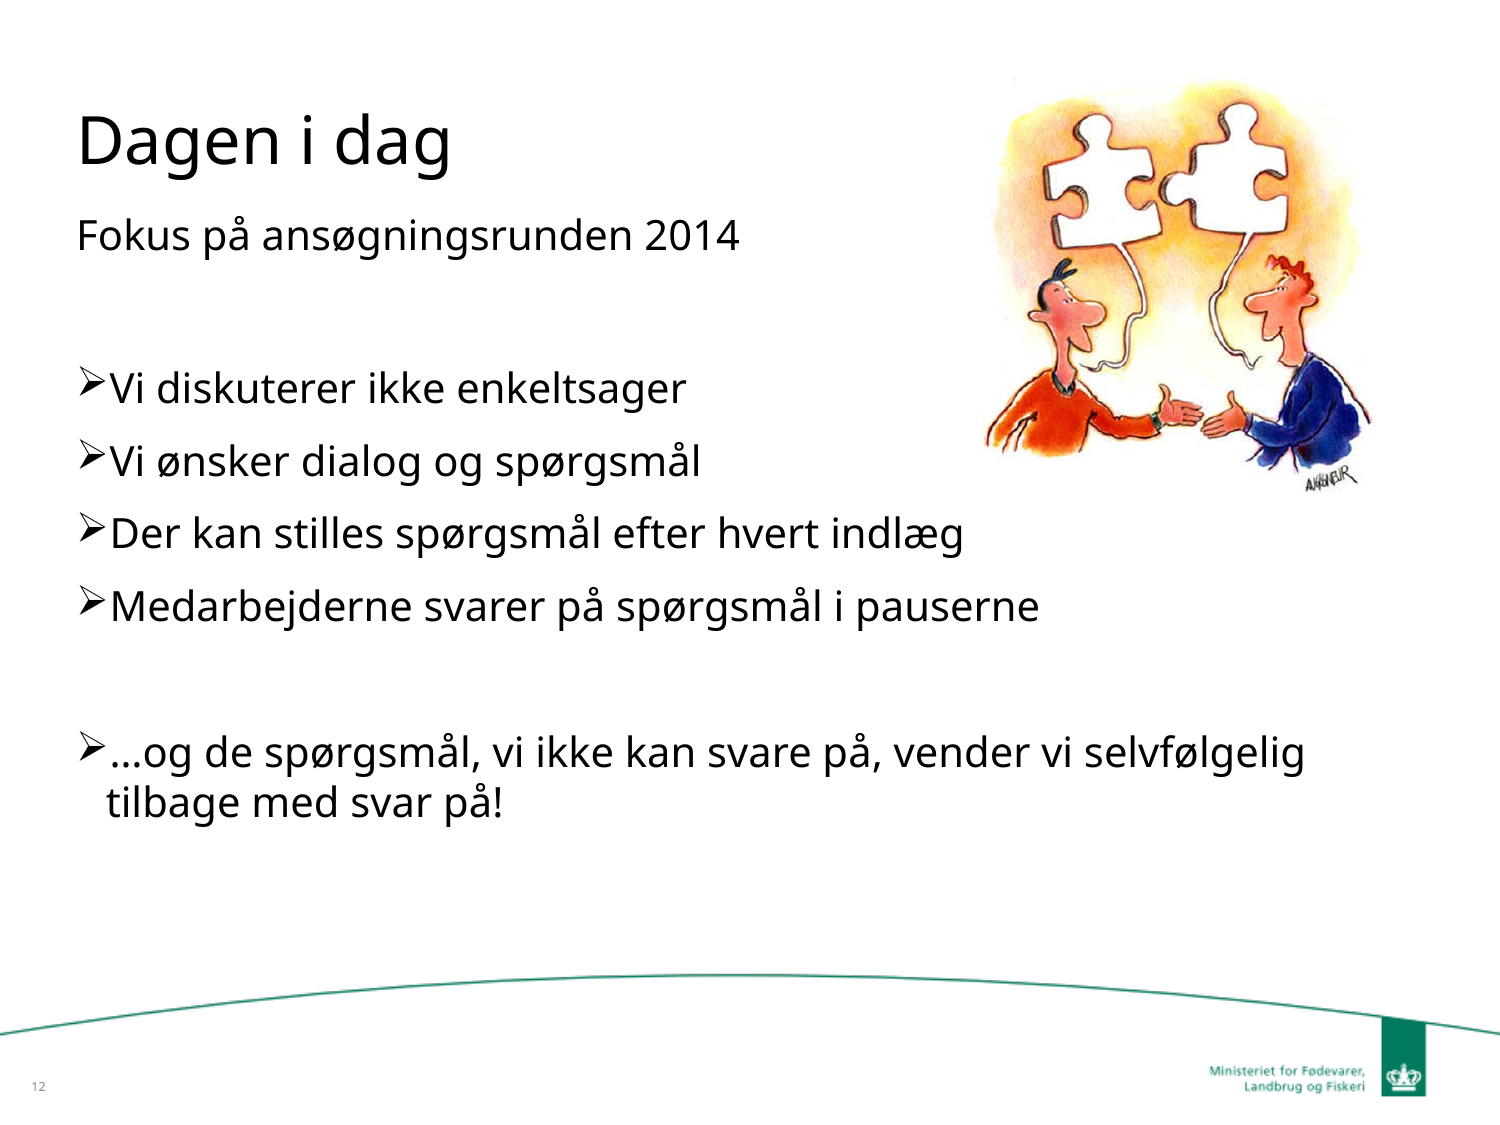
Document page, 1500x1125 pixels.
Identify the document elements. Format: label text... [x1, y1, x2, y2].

list Fokus på ansøgningsrunden 2014 Vi diskuterer ikke enkeltsager Vi ønsker dialog og spørgsmål Der kan stilles spørgsmål efter hvert indlæg Medarbejderne svarer på spørgsmål i pauserne …og de spørgsmål, vi ikke kan svare på, vender vi selvfølgelig tilbage med svar på! [76, 208, 1422, 961]
slide_number 12 [0, 1048, 78, 1125]
title Dagen i dag [76, 0, 1422, 180]
picture [982, 75, 1374, 492]
